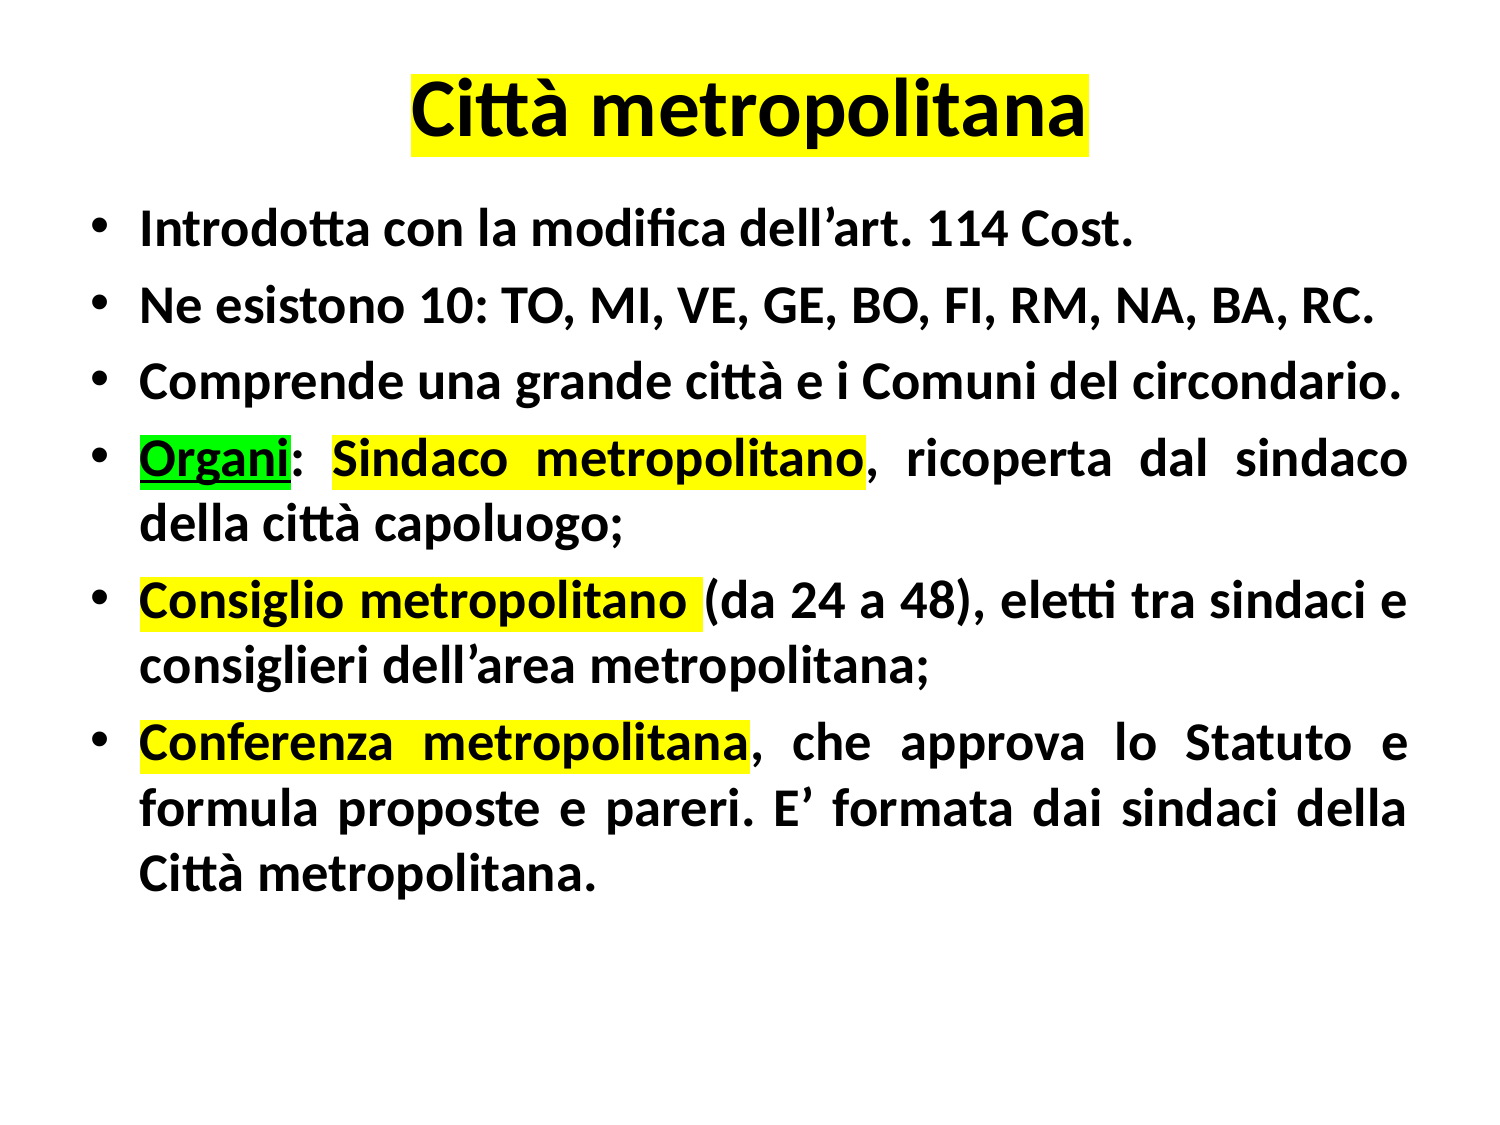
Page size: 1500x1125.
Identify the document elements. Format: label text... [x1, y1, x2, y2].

list Introdotta con la modifica dell’art. 114 Cost. Ne esistono 10: TO, MI, VE, GE, BO, FI, RM, NA, BA, RC. Comprende una grande città e i Comuni del circondario. Organi: Sindaco metropolitano, ricoperta dal sindaco della città capoluogo; Consiglio metropolitano (da 24 a 48), eletti tra sindaci e consiglieri dell’area metropolitana; Conferenza metropolitana, che approva lo Statuto e formula proposte e pareri. E’ formata dai sindaci della Città metropolitana. [75, 184, 1425, 1005]
title Città metropolitana [75, 45, 1425, 161]
